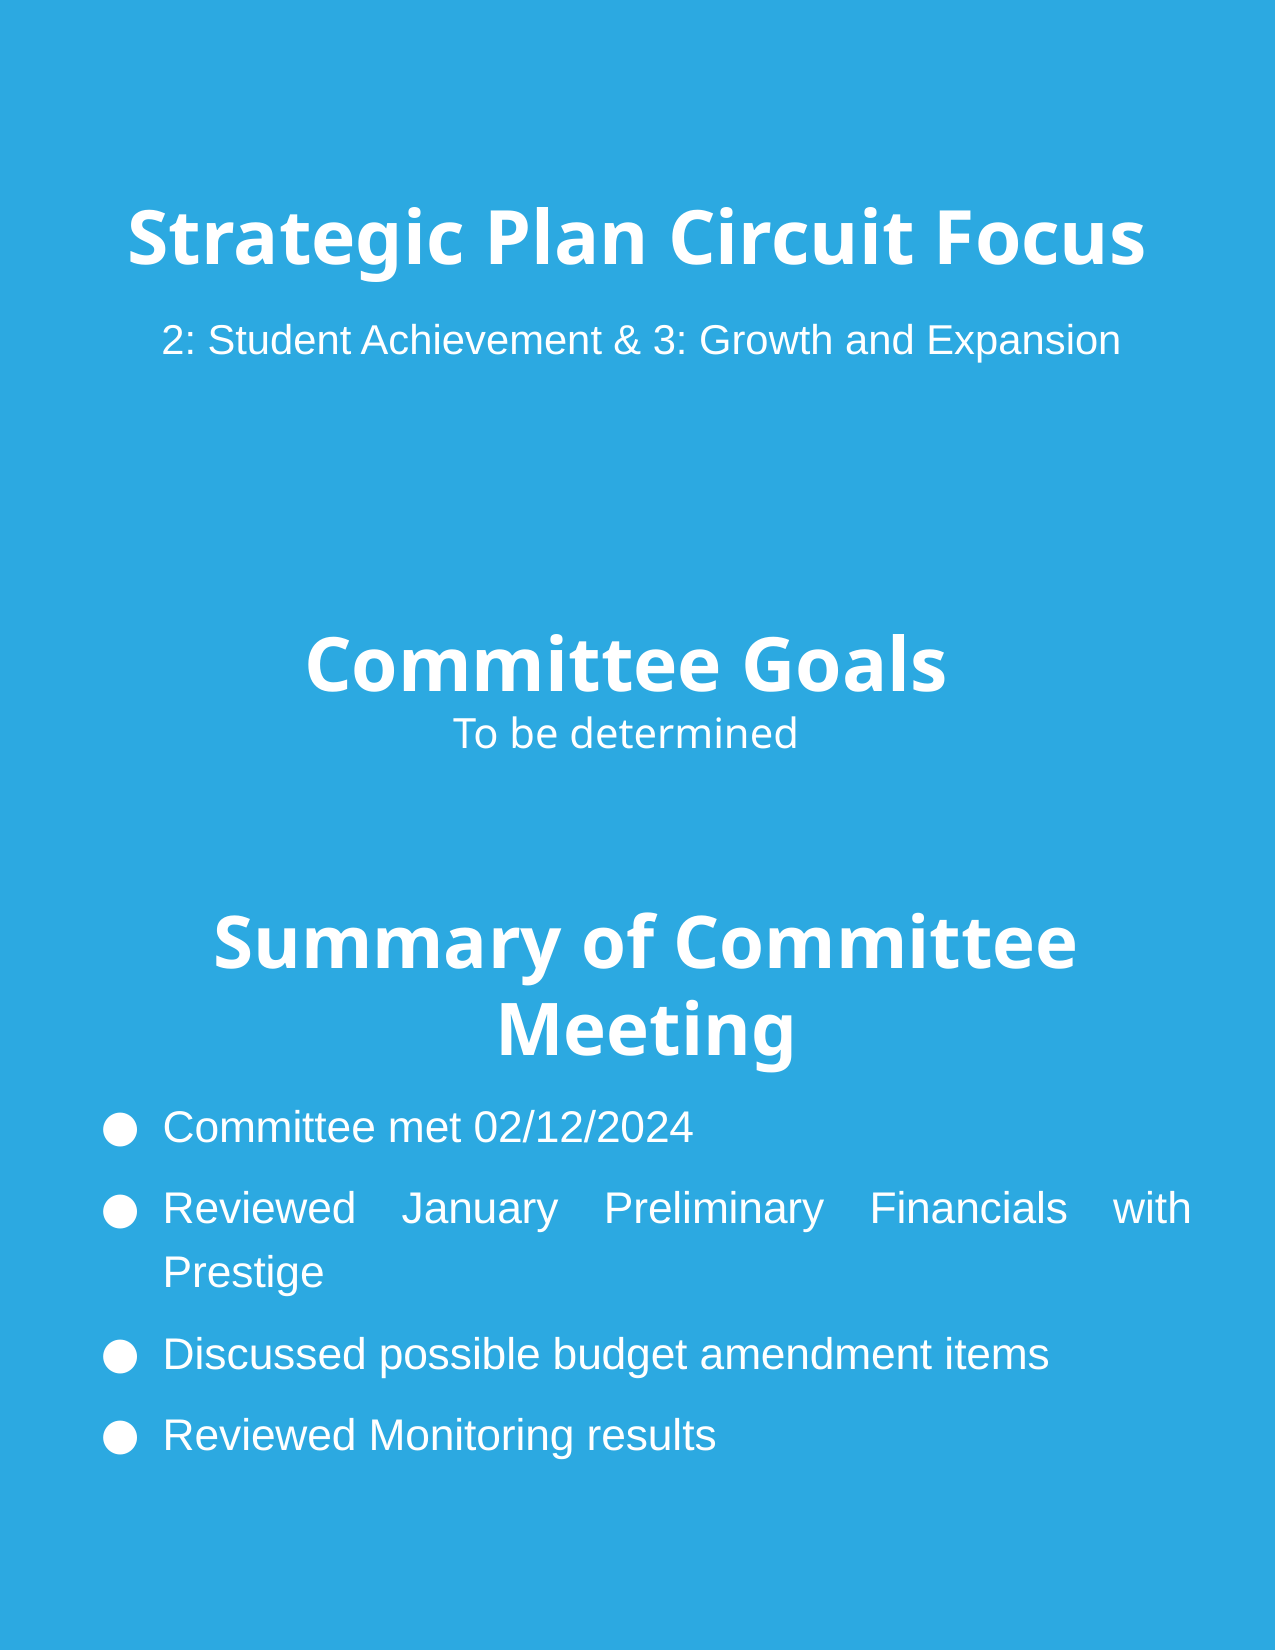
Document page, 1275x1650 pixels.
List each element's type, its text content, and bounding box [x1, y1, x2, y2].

text_box Summary of Committee Meeting Committee met 02/12/2024 Reviewed January Preliminary Financials with Prestige Discussed possible budget amendment items Reviewed Monitoring results [75, 885, 1218, 1470]
text_box Committee Goals To be determined [54, 593, 1198, 781]
text_box 2: Student Achievement & 3: Growth and Expansion [35, 287, 1240, 378]
title Strategic Plan Circuit Focus [66, 141, 1209, 287]
